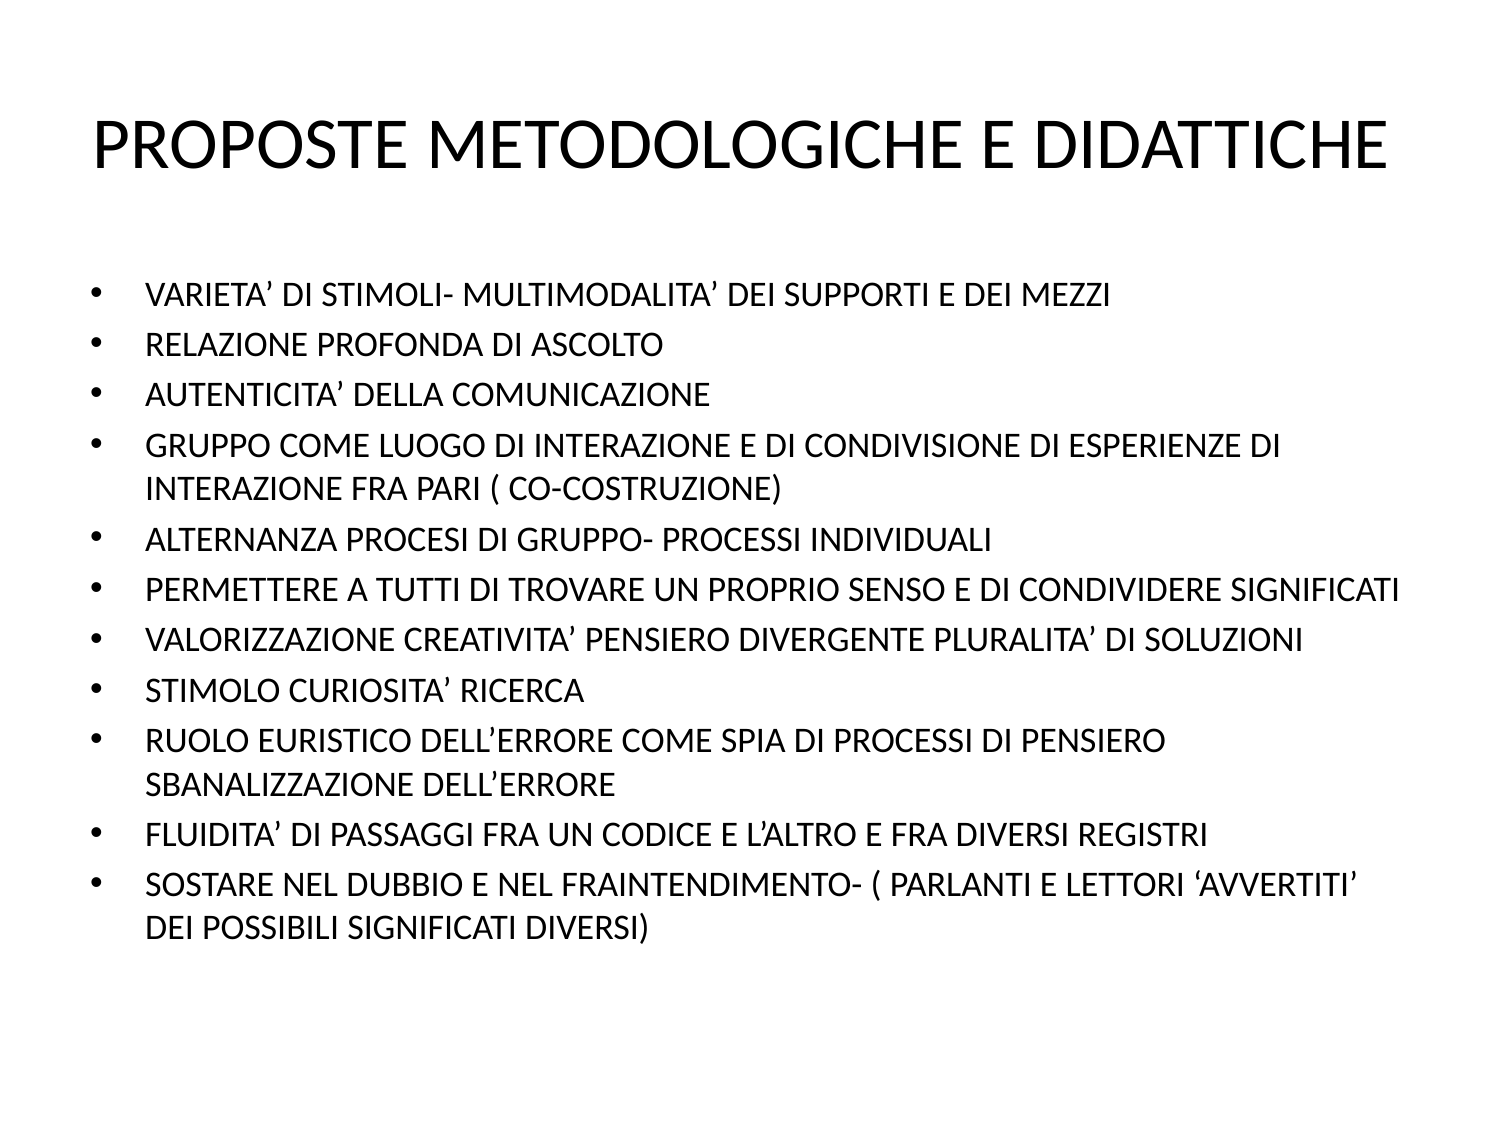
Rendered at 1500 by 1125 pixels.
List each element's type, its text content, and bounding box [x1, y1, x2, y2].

list VARIETA’ DI STIMOLI- MULTIMODALITA’ DEI SUPPORTI E DEI MEZZI RELAZIONE PROFONDA DI ASCOLTO AUTENTICITA’ DELLA COMUNICAZIONE GRUPPO COME LUOGO DI INTERAZIONE E DI CONDIVISIONE DI ESPERIENZE DI INTERAZIONE FRA PARI ( CO-COSTRUZIONE) ALTERNANZA PROCESI DI GRUPPO- PROCESSI INDIVIDUALI PERMETTERE A TUTTI DI TROVARE UN PROPRIO SENSO E DI CONDIVIDERE SIGNIFICATI VALORIZZAZIONE CREATIVITA’ PENSIERO DIVERGENTE PLURALITA’ DI SOLUZIONI STIMOLO CURIOSITA’ RICERCA RUOLO EURISTICO DELL’ERRORE COME SPIA DI PROCESSI DI PENSIERO SBANALIZZAZIONE DELL’ERRORE FLUIDITA’ DI PASSAGGI FRA UN CODICE E L’ALTRO E FRA DIVERSI REGISTRI SOSTARE NEL DUBBIO E NEL FRAINTENDIMENTO- ( PARLANTI E LETTORI ‘AVVERTITI’ DEI POSSIBILI SIGNIFICATI DIVERSI) [75, 262, 1425, 1005]
title PROPOSTE METODOLOGICHE E DIDATTICHE [75, 45, 1425, 233]
